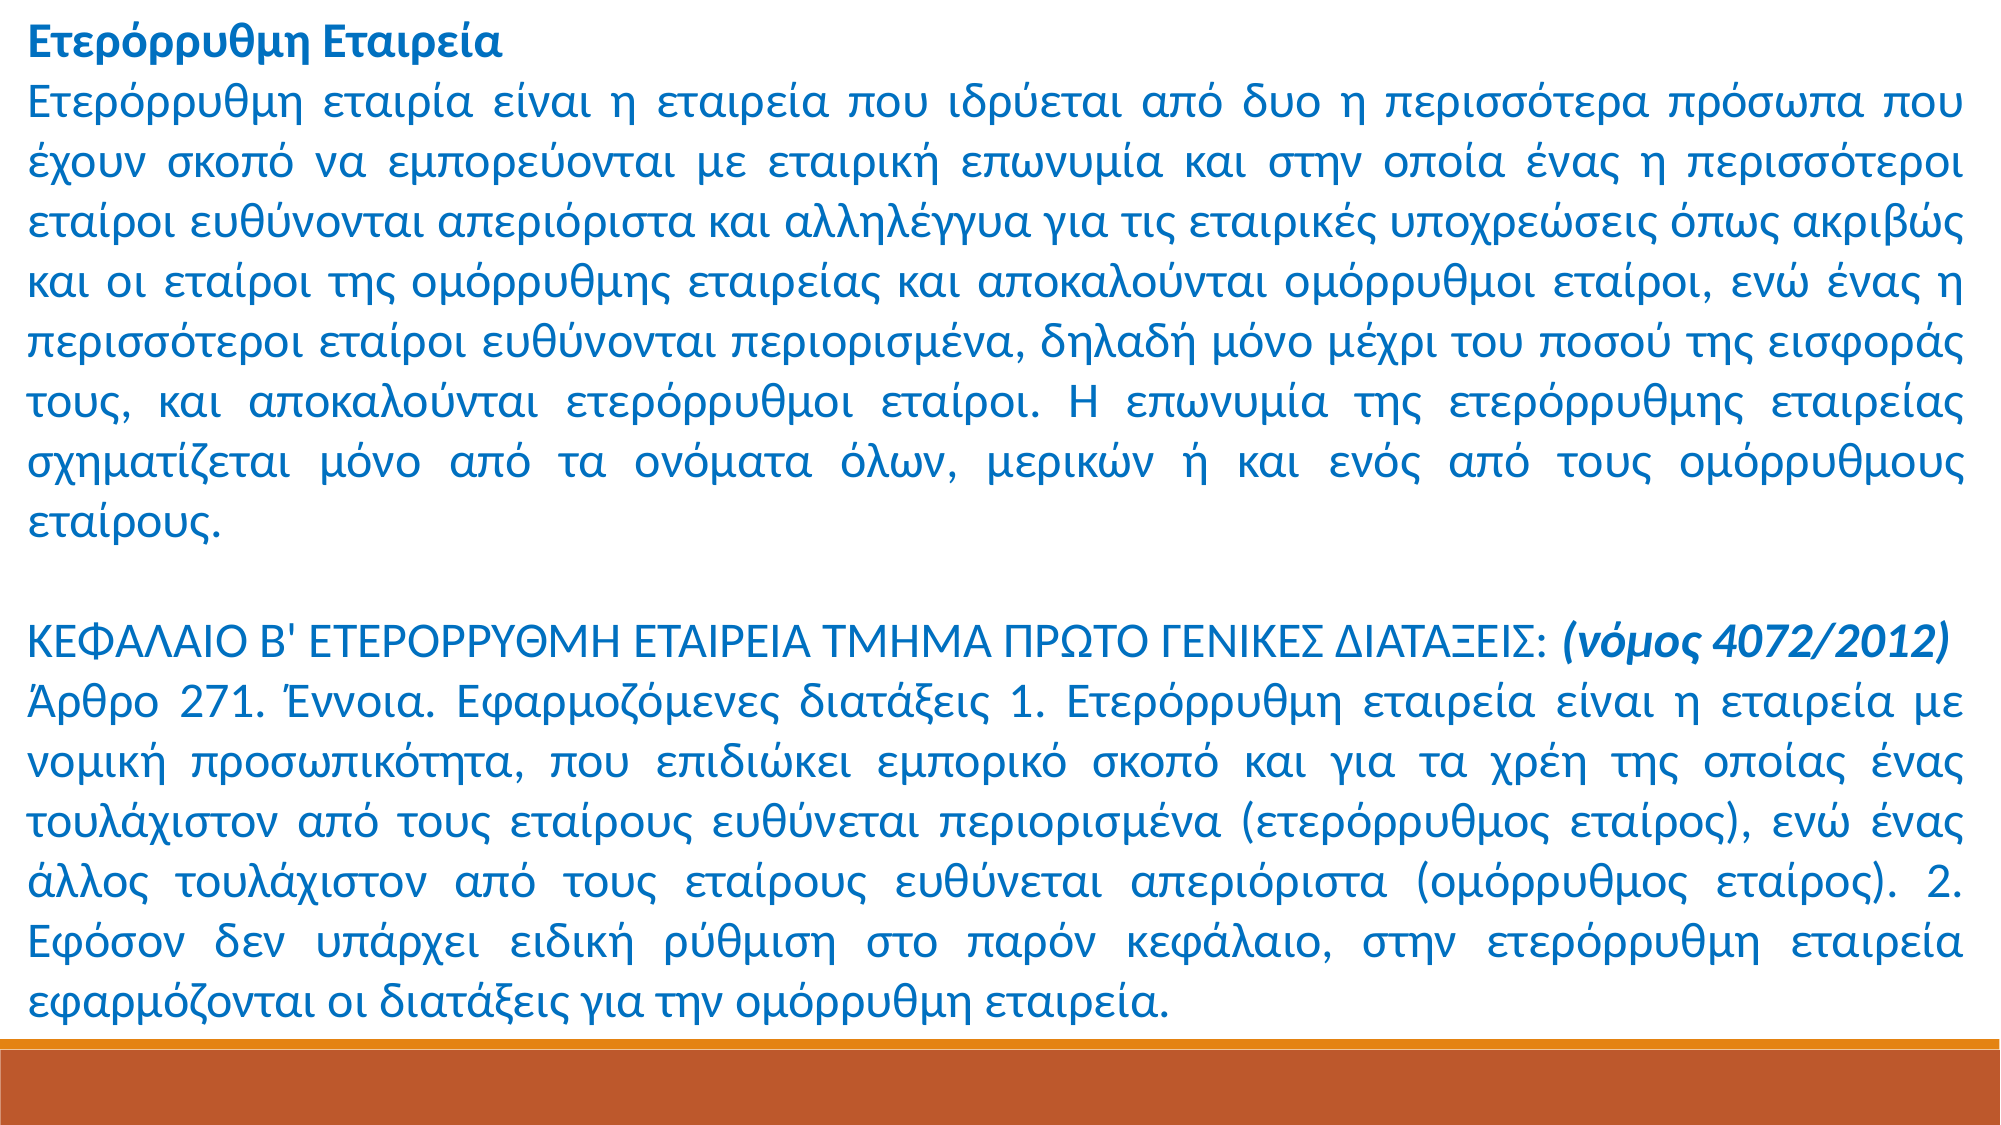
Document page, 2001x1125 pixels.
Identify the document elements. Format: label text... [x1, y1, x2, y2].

text_box Ετερόρρυθμη Εταιρεία Ετερόρρυθμη εταιρία είναι η εταιρεία που ιδρύεται από δυο η περισσότερα πρόσωπα που έχουν σκοπό να εμπορεύονται με εταιρική επωνυμία και στην οποία ένας η περισσότεροι εταίροι ευθύνονται απεριόριστα και αλληλέγγυα για τις εταιρικές υποχρεώσεις όπως ακριβώς και οι εταίροι της ομόρρυθμης εταιρείας και αποκαλούνται ομόρρυθμοι εταίροι, ενώ ένας η περισσότεροι εταίροι ευθύνονται περιορισμένα, δηλαδή μόνο μέχρι του ποσού της εισφοράς τους, και αποκαλούνται ετερόρρυθμοι εταίροι. Η επωνυμία της ετερόρρυθμης εταιρείας σχηματίζεται μόνο από τα ονόματα όλων, μερικών ή και ενός από τους ομόρρυθμους εταίρους. ΚΕΦΑΛΑΙΟ Β' ΕΤΕΡΟΡΡΥΘΜΗ ΕΤΑΙΡΕΙΑ ΤΜΗΜΑ ΠΡΩΤΟ ΓΕΝΙΚΕΣ ΔΙΑΤΑΞΕΙΣ: (νόμος 4072/2012) Άρθρο 271. Έννοια. Εφαρμοζόμενες διατάξεις 1. Ετερόρρυθμη εταιρεία είναι η εταιρεία με νομική προσωπικότητα, που επιδιώκει εμπορικό σκοπό και για τα χρέη της οποίας ένας τουλάχιστον από τους εταίρους ευθύνεται περιορισμένα (ετερόρρυθμος εταίρος), ενώ ένας άλλος τουλάχιστον από τους εταίρους ευθύνεται απεριόριστα (ομόρρυθμος εταίρος). 2. Εφόσον δεν υπάρχει ειδική ρύθμιση στο παρόν κεφάλαιο, στην ετερόρρυθμη εταιρεία εφαρμόζονται οι διατάξεις για την ομόρρυθμη εταιρεία. [12, 0, 1980, 1035]
